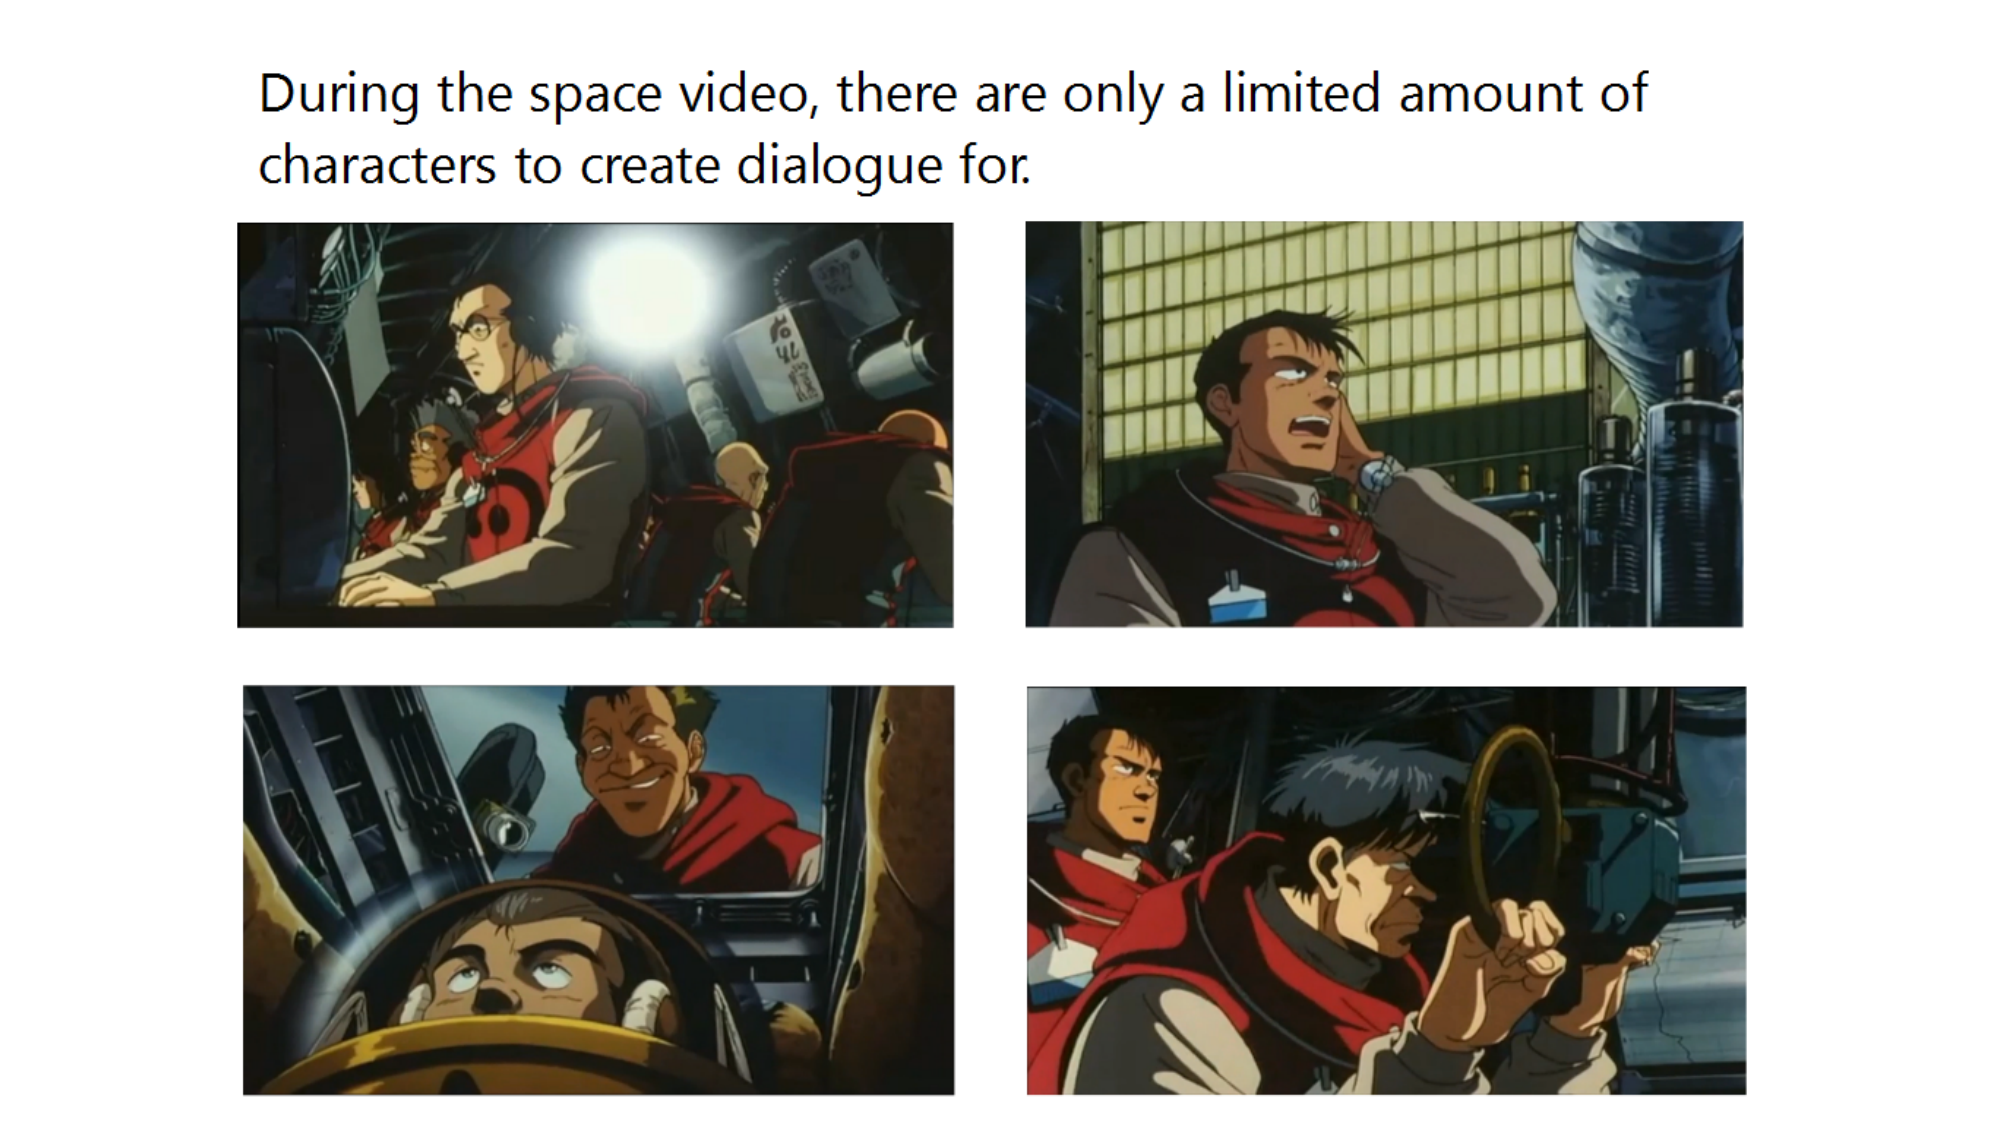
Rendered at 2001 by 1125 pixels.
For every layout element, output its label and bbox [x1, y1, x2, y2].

picture [236, 59, 1763, 1117]
